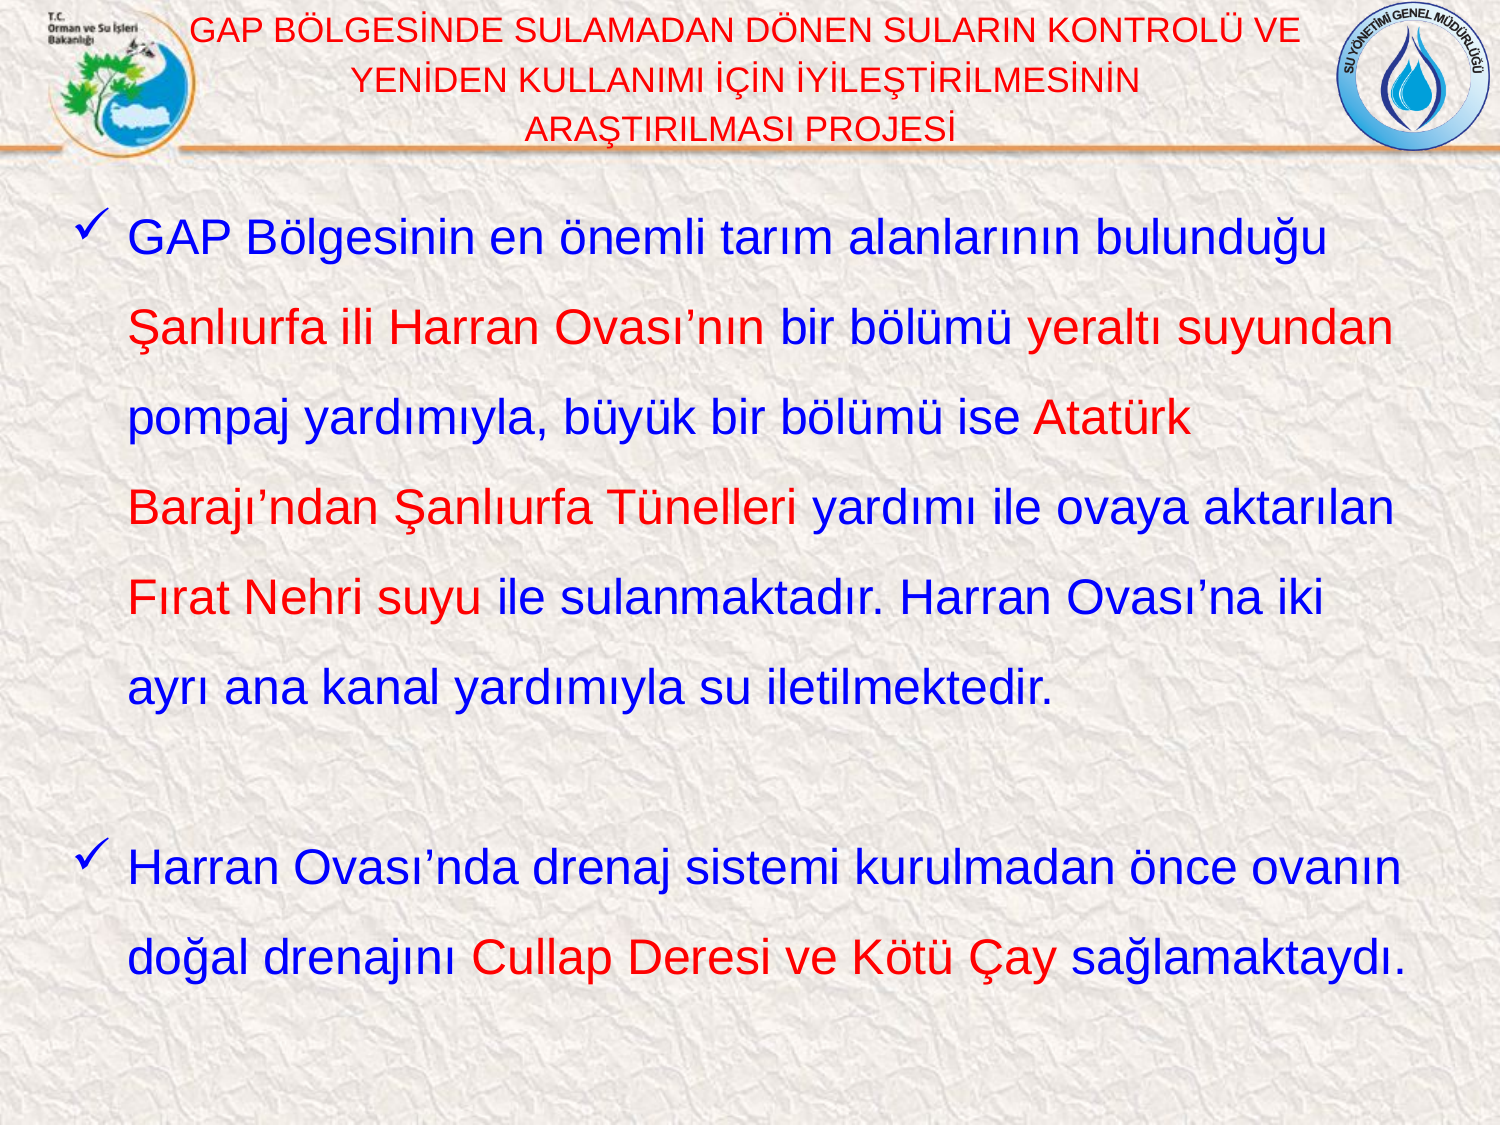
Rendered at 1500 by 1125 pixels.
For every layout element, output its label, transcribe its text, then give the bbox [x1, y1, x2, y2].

picture [0, 0, 1500, 1125]
text_box GAP Bölgesinin en önemli tarım alanlarının bulunduğu Şanlıurfa ili Harran Ovası’nın bir bölümü yeraltı suyundan pompaj yardımıyla, büyük bir bölümü ise Atatürk Barajı’ndan Şanlıurfa Tünelleri yardımı ile ovaya aktarılan Fırat Nehri suyu ile sulanmaktadır. Harran Ovası’na iki ayrı ana kanal yardımıyla su iletilmektedir. Harran Ovası’nda drenaj sistemi kurulmadan önce ovanın doğal drenajını Cullap Deresi ve Kötü Çay sağlamaktaydı. [56, 67, 1435, 1082]
text_box GAP BÖLGESİNDE SULAMADAN DÖNEN SULARIN KONTROLÜ VE YENİDEN KULLANIMI İÇİN İYİLEŞTİRİLMESİNİN ARAŞTIRILMASI PROJESİ [121, 0, 1370, 157]
